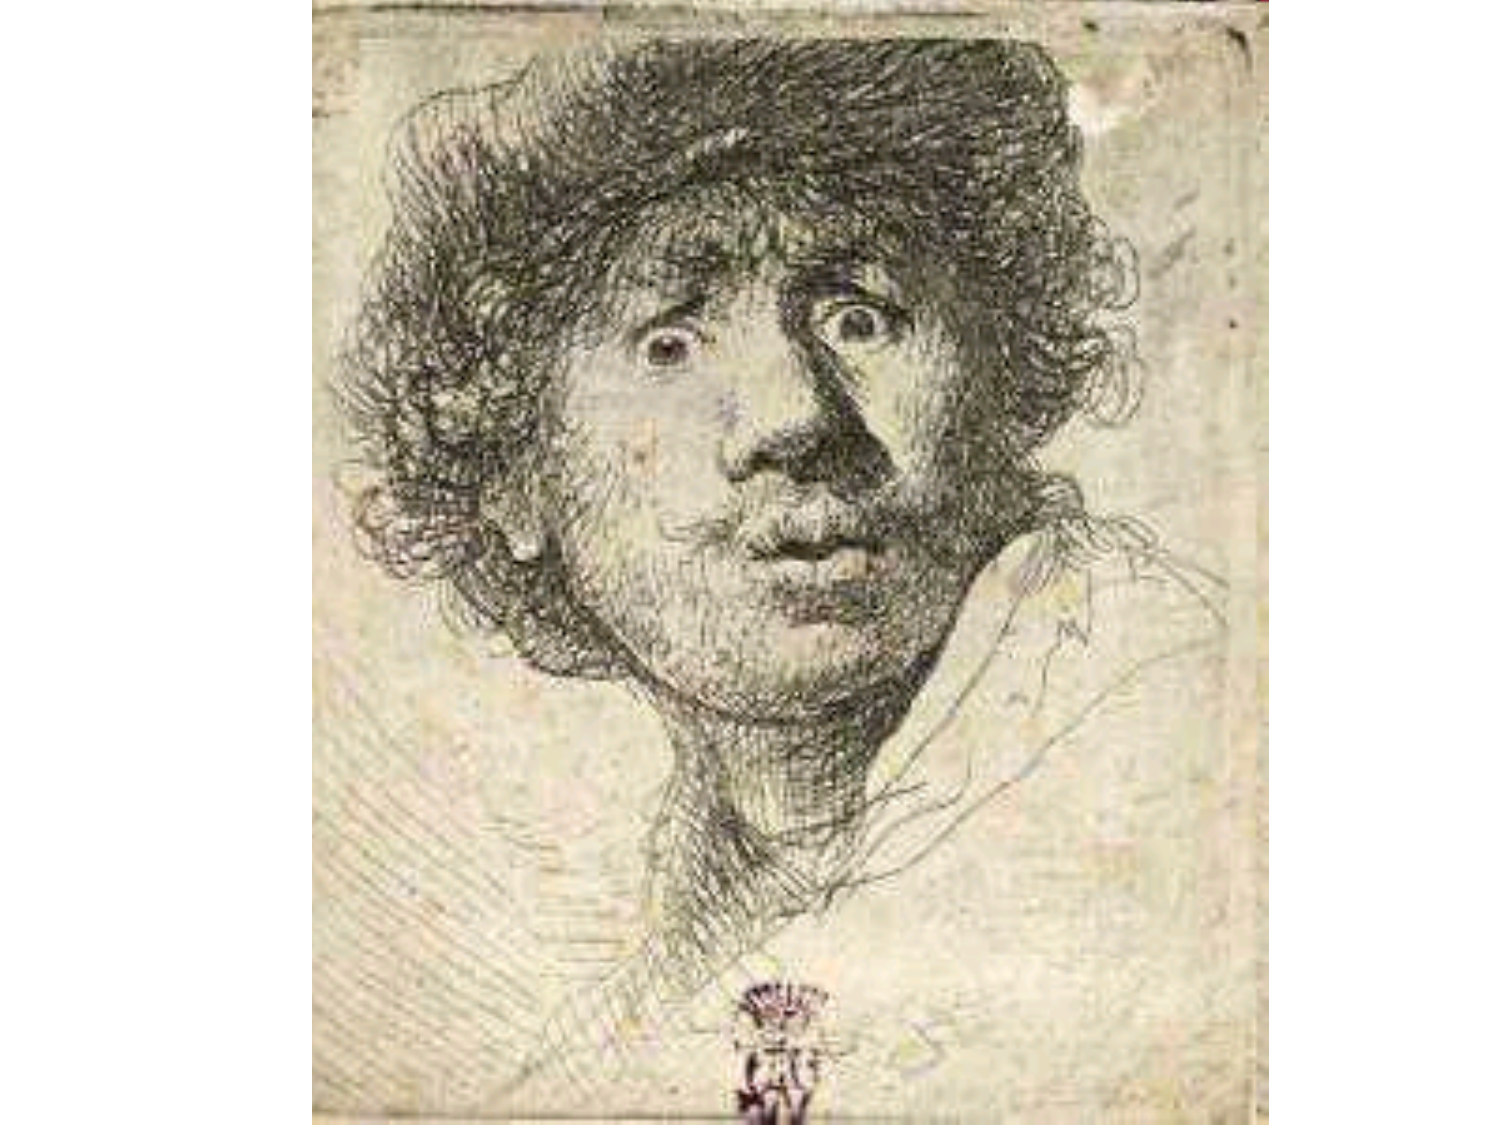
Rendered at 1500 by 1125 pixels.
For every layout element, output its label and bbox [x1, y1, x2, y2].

picture [312, 0, 1269, 1125]
